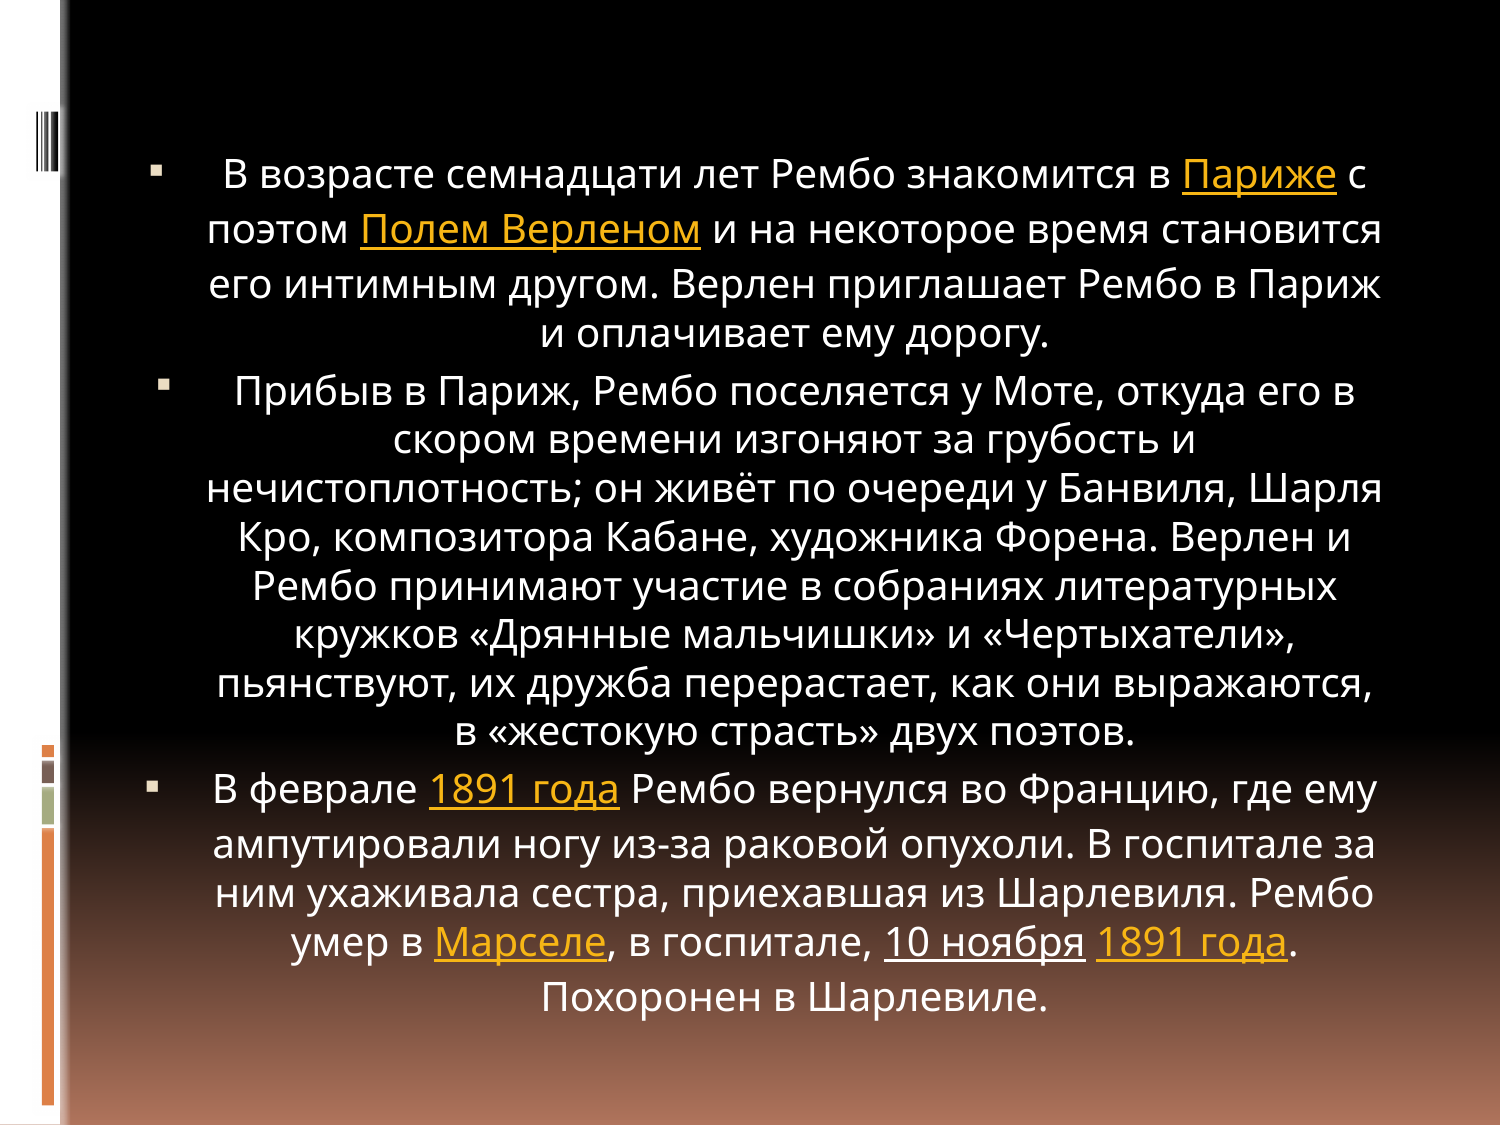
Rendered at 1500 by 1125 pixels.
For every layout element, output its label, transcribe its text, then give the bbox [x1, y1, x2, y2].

list В возрасте семнадцати лет Рембо знакомится в Париже с поэтом Полем Верленом и на некоторое время становится его интимным другом. Верлен приглашает Рембо в Париж и оплачивает ему дорогу. Прибыв в Париж, Рембо поселяется у Моте, откуда его в скором времени изгоняют за грубость и нечистоплотность; он живёт по очереди у Банвиля, Шарля Кро, композитора Кабане, художника Форена. Верлен и Рембо принимают участие в собраниях литературных кружков «Дрянные мальчишки» и «Чертыхатели», пьянствуют, их дружба перерастает, как они выражаются, в «жестокую страсть» двух поэтов. В феврале 1891 года Рембо вернулся во Францию, где ему ампутировали ногу из-за раковой опухоли. В госпитале за ним ухаживала сестра, приехавшая из Шарлевиля. Рембо умер в Марселе, в госпитале, 10 ноября 1891 года. Похоронен в Шарлевиле. [128, 140, 1404, 1043]
